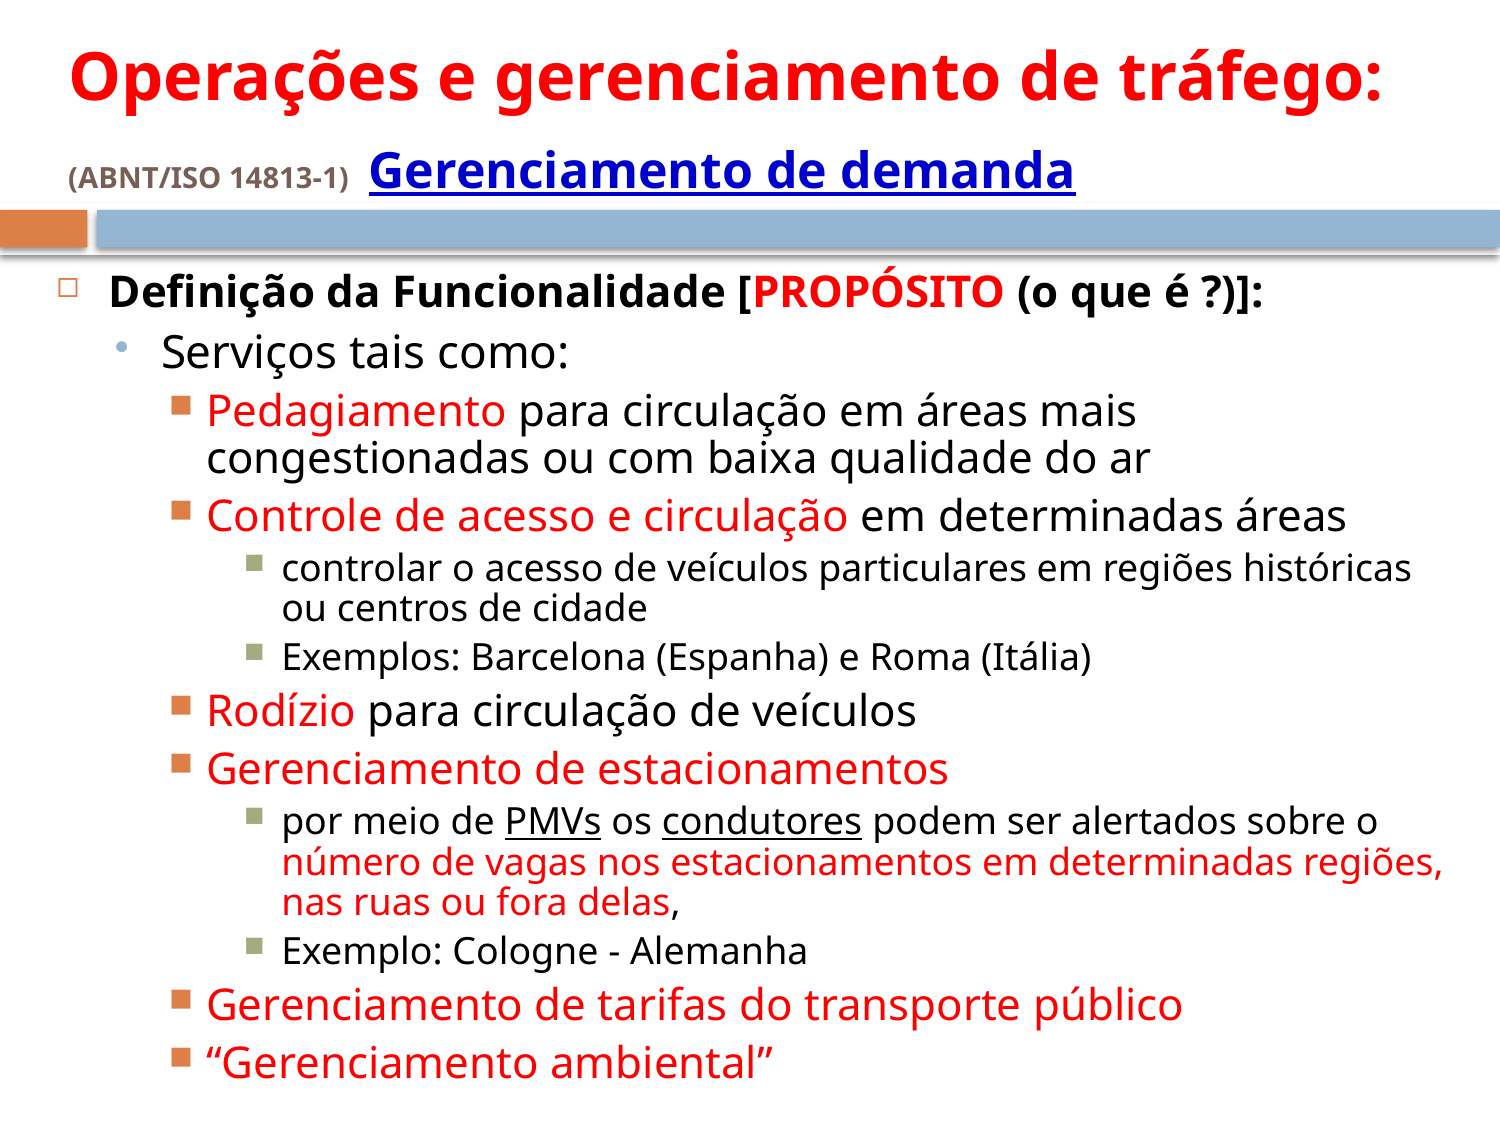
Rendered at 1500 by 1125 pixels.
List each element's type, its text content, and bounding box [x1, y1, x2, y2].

list Definição da Funcionalidade [PROPÓSITO (o que é ?)]: Serviços tais como: Pedagiamento para circulação em áreas mais congestionadas ou com baixa qualidade do ar Controle de acesso e circulação em determinadas áreas controlar o acesso de veículos particulares em regiões históricas ou centros de cidade Exemplos: Barcelona (Espanha) e Roma (Itália) Rodízio para circulação de veículos Gerenciamento de estacionamentos por meio de PMVs os condutores podem ser alertados sobre o número de vagas nos estacionamentos em determinadas regiões, nas ruas ou fora delas, Exemplo: Cologne - Alemanha Gerenciamento de tarifas do transporte público “Gerenciamento ambiental” [41, 262, 1471, 1083]
title Operações e gerenciamento de tráfego: (ABNT/ISO 14813-1) Gerenciamento de demanda [53, 37, 1471, 200]
